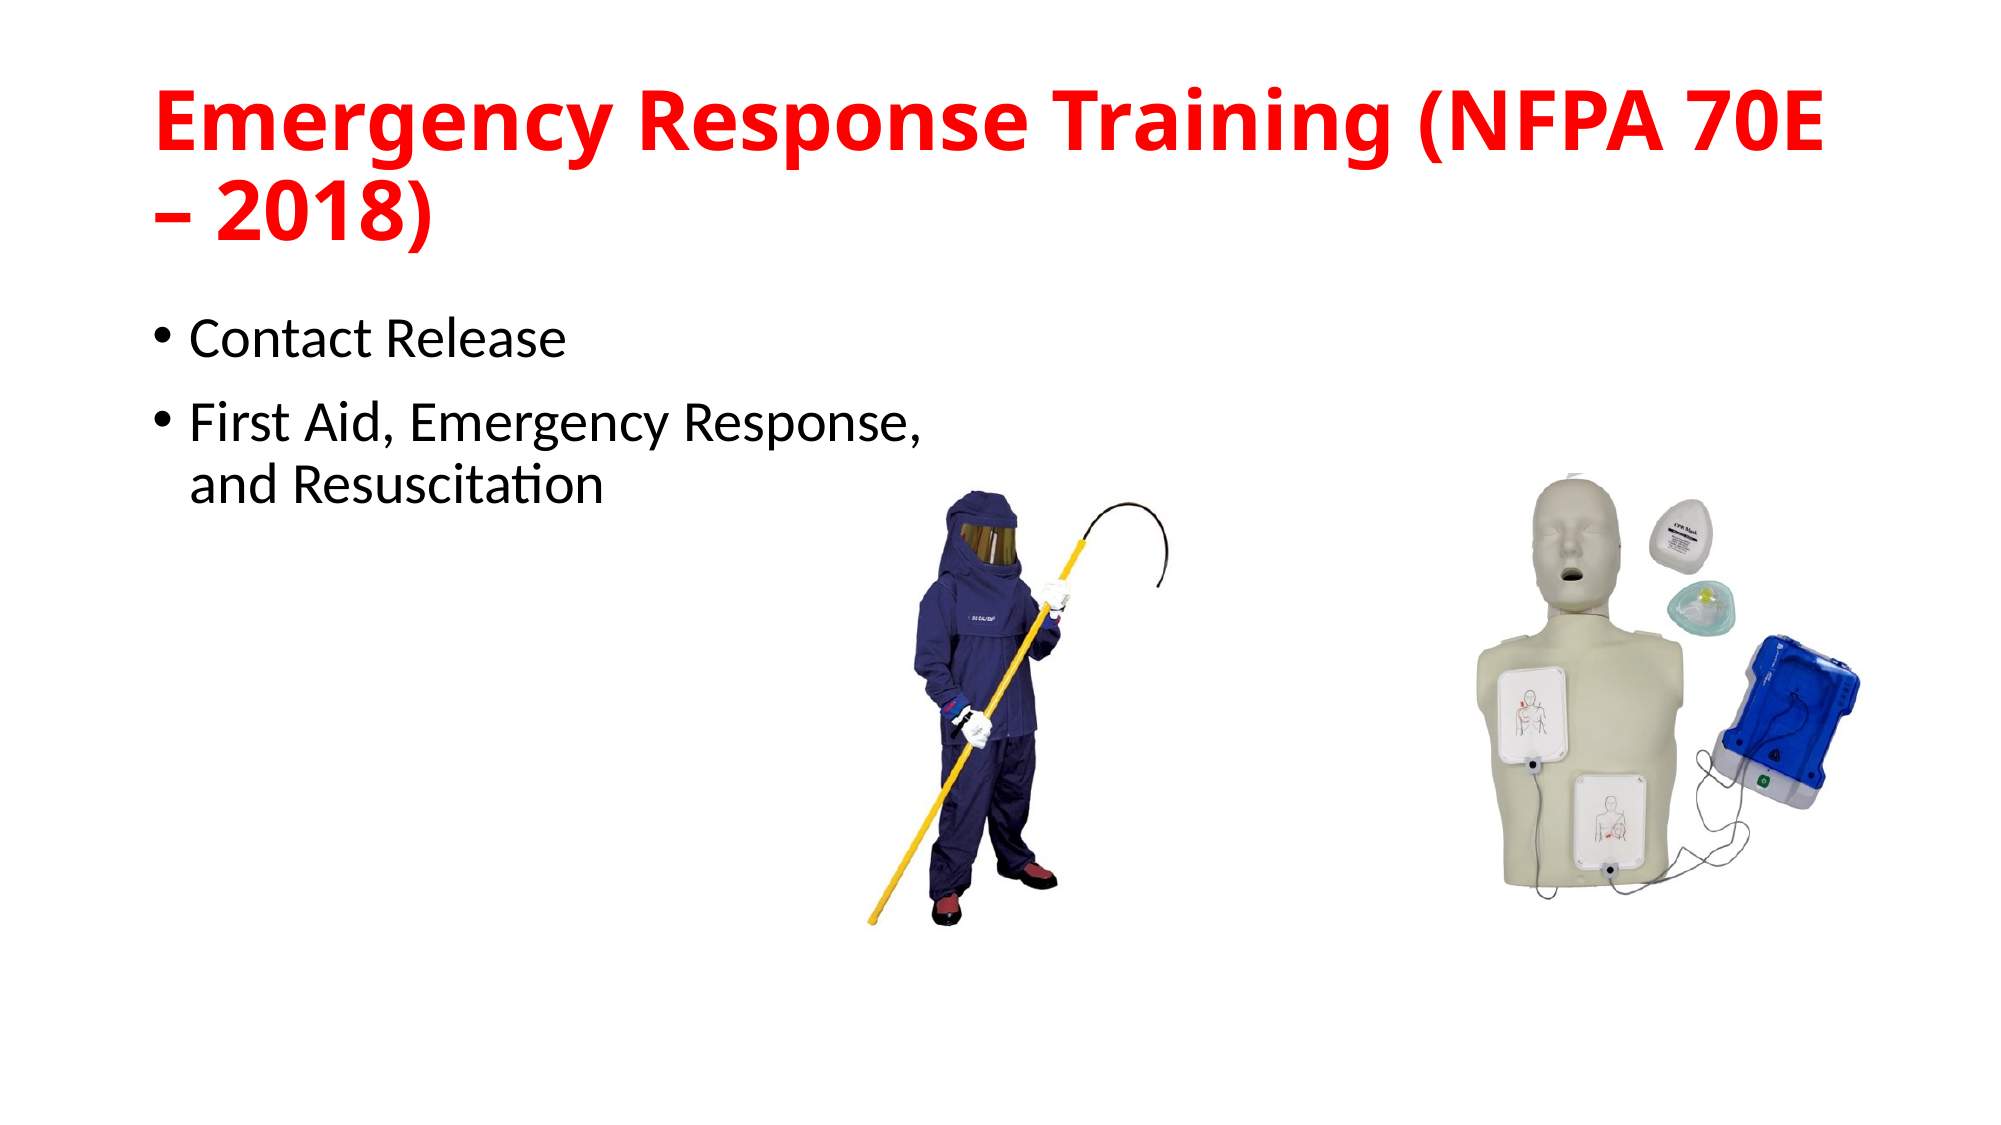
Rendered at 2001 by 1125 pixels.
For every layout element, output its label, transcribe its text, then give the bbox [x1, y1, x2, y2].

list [784, 473, 1863, 938]
title Emergency Response Training (NFPA 70E – 2018) [137, 59, 1863, 278]
list Contact Release First Aid, Emergency Response, and Resuscitation [137, 299, 988, 1014]
